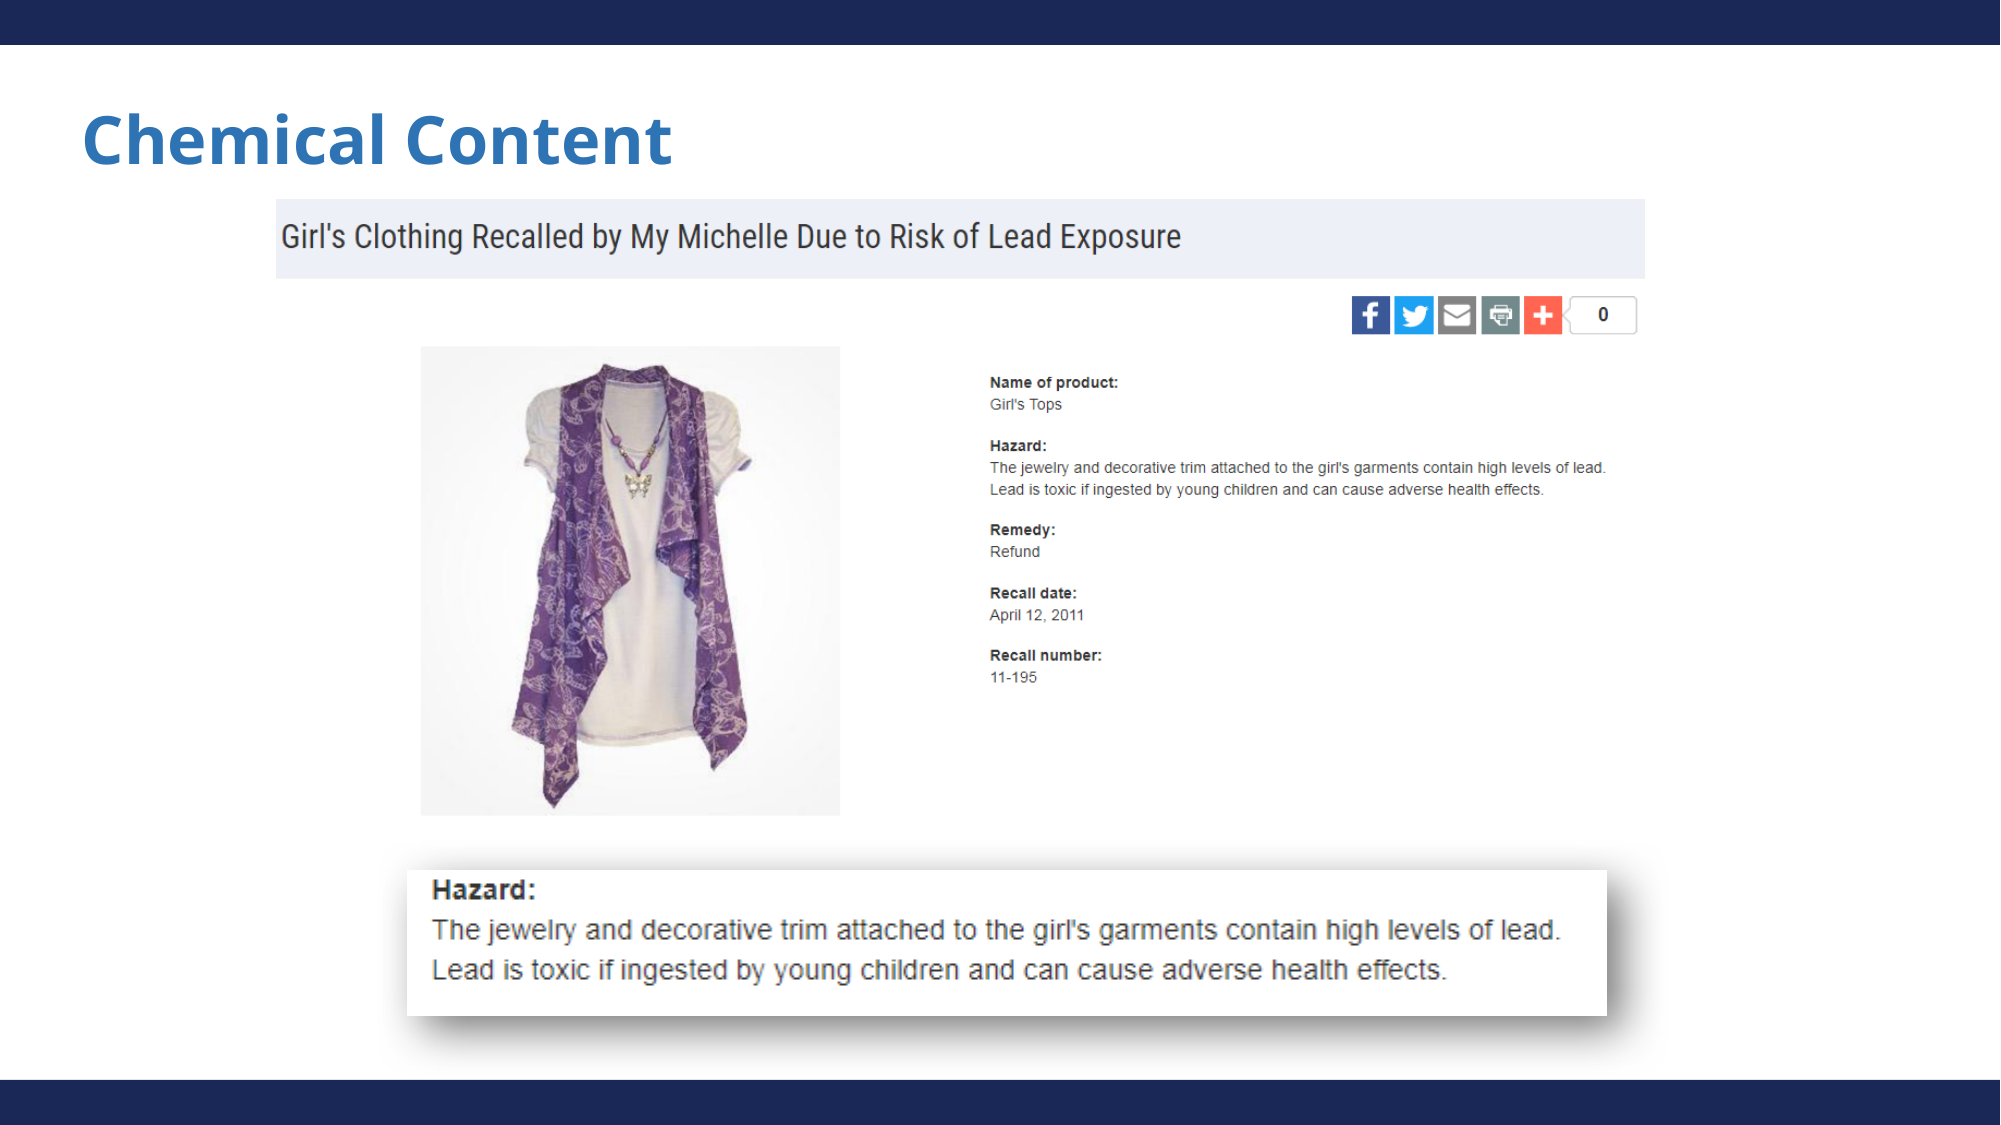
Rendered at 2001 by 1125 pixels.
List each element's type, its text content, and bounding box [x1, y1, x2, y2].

picture [276, 199, 1646, 831]
title Chemical Content [66, 59, 1948, 216]
picture [407, 870, 1607, 1016]
